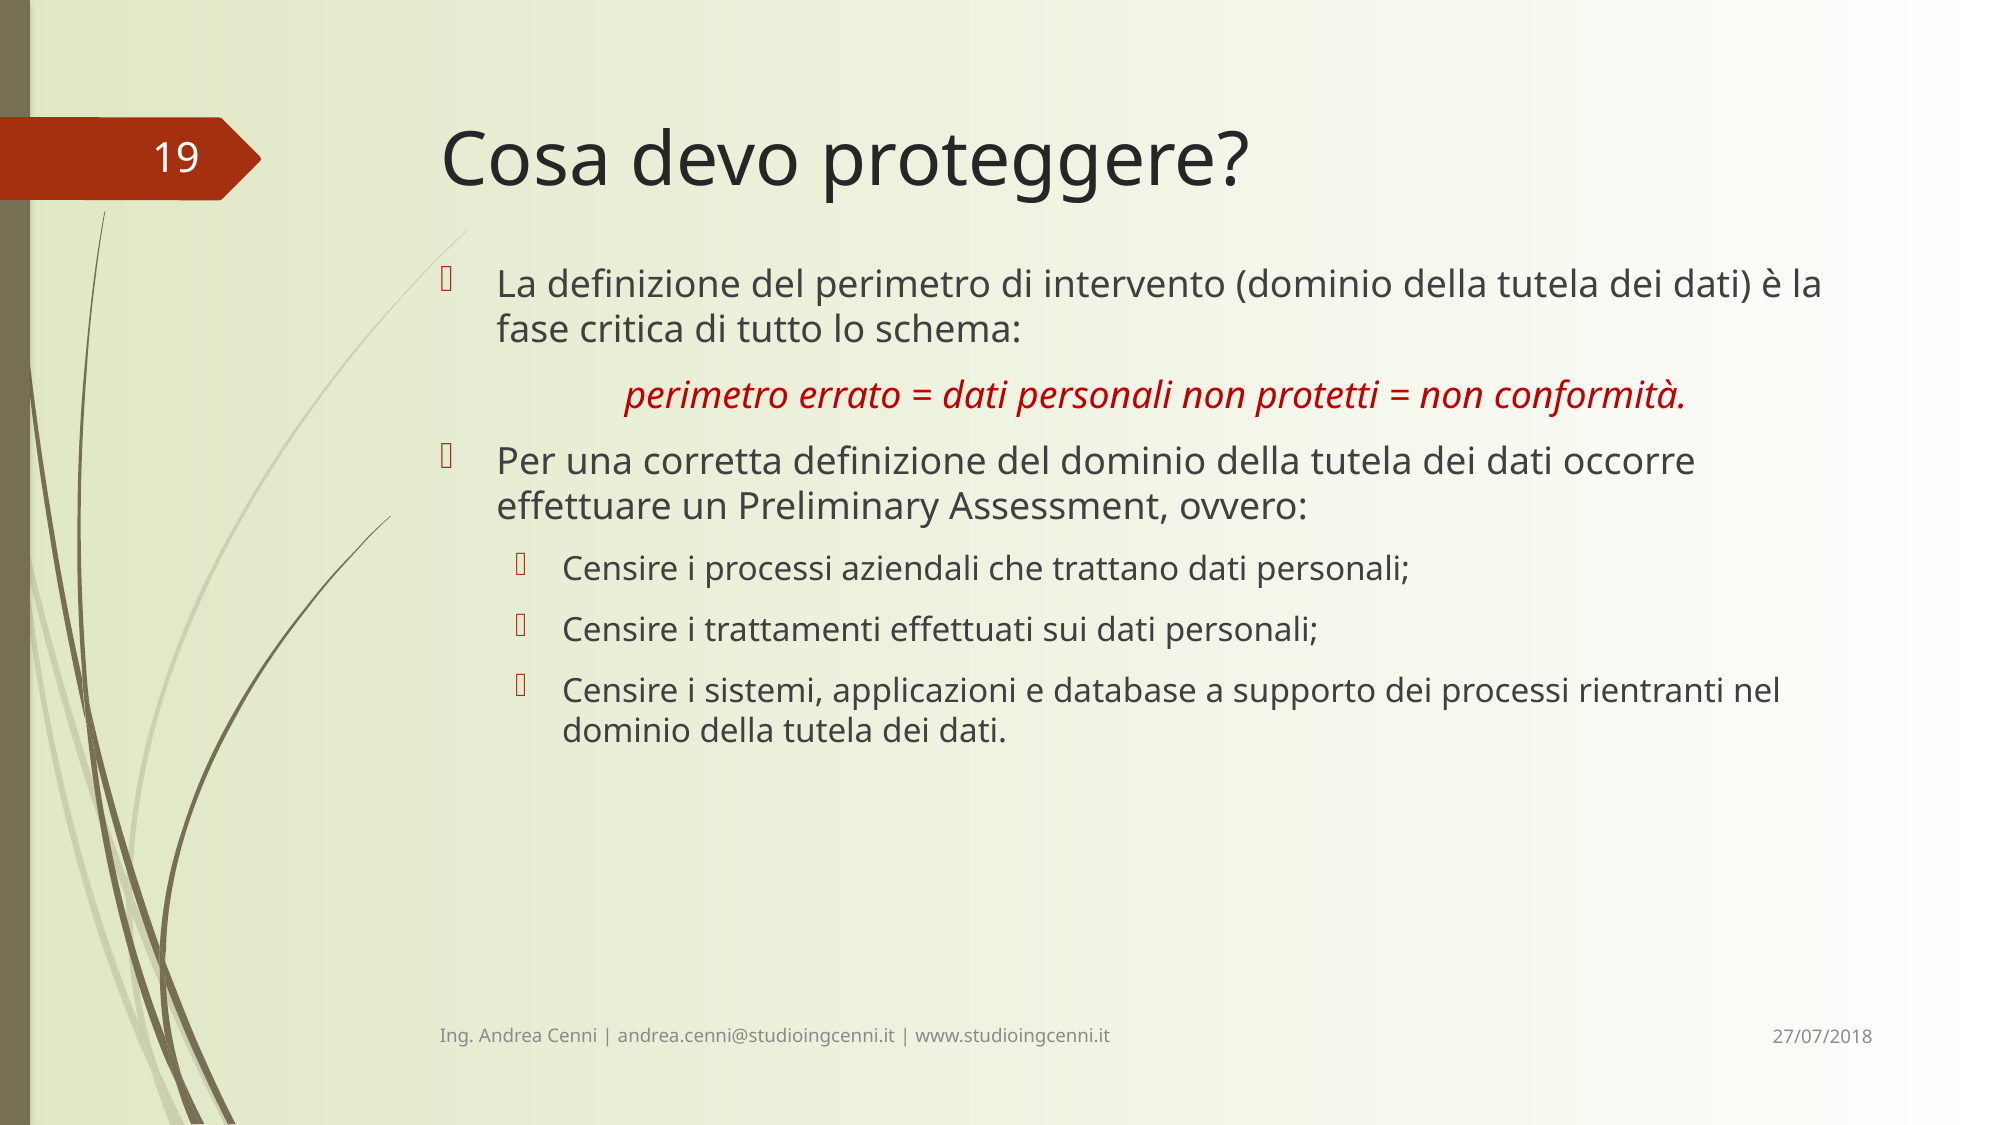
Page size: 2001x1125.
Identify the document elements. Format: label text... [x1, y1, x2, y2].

slide_number 19 [87, 129, 216, 190]
footer Ing. Andrea Cenni | andrea.cenni@studioingcenni.it | www.studioingcenni.it [424, 1006, 1675, 1067]
title Cosa devo proteggere? [425, 102, 1888, 215]
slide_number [1699, 1005, 1888, 1067]
list La definizione del perimetro di intervento (dominio della tutela dei dati) è la fase critica di tutto lo schema: perimetro errato = dati personali non protetti = non conformità. Per una corretta definizione del dominio della tutela dei dati occorre effettuare un Preliminary Assessment, ovvero: Censire i processi aziendali che trattano dati personali; Censire i trattamenti effettuati sui dati personali; Censire i sistemi, applicazioni e database a supporto dei processi rientranti nel dominio della tutela dei dati. [425, 252, 1888, 873]
